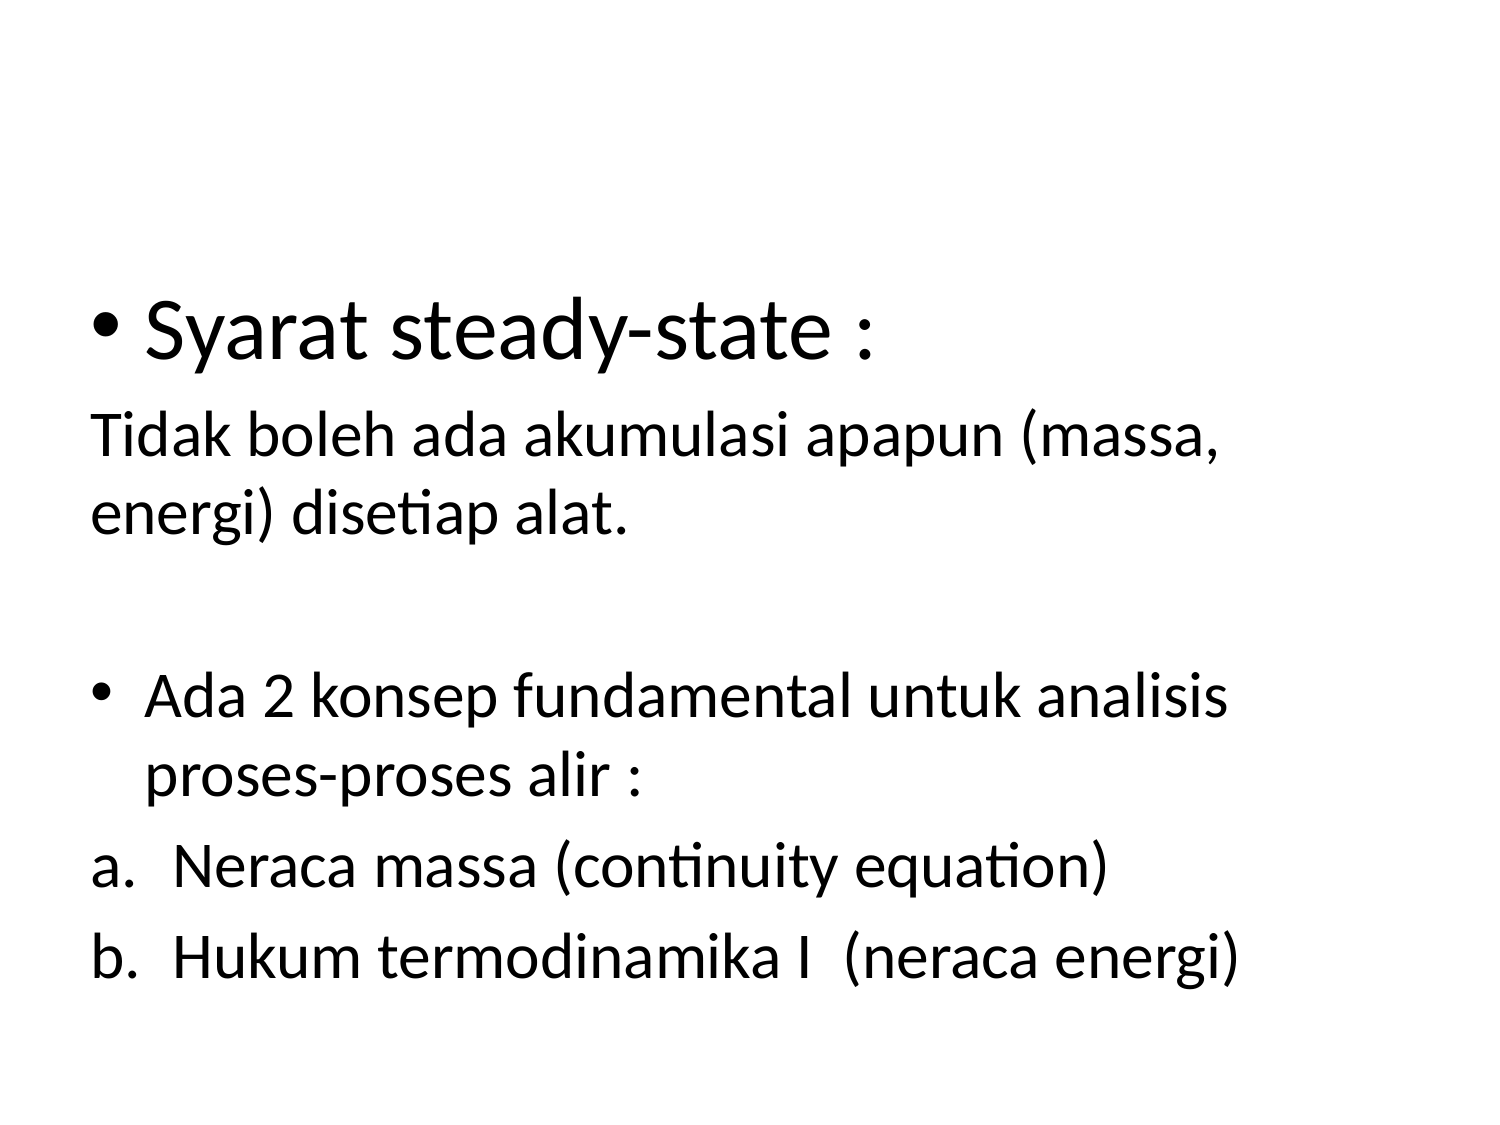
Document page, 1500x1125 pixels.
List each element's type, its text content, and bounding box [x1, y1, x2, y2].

list Syarat steady-state : Tidak boleh ada akumulasi apapun (massa, energi) disetiap alat. Ada 2 konsep fundamental untuk analisis proses-proses alir : Neraca massa (continuity equation) Hukum termodinamika I (neraca energi) [75, 262, 1425, 1005]
